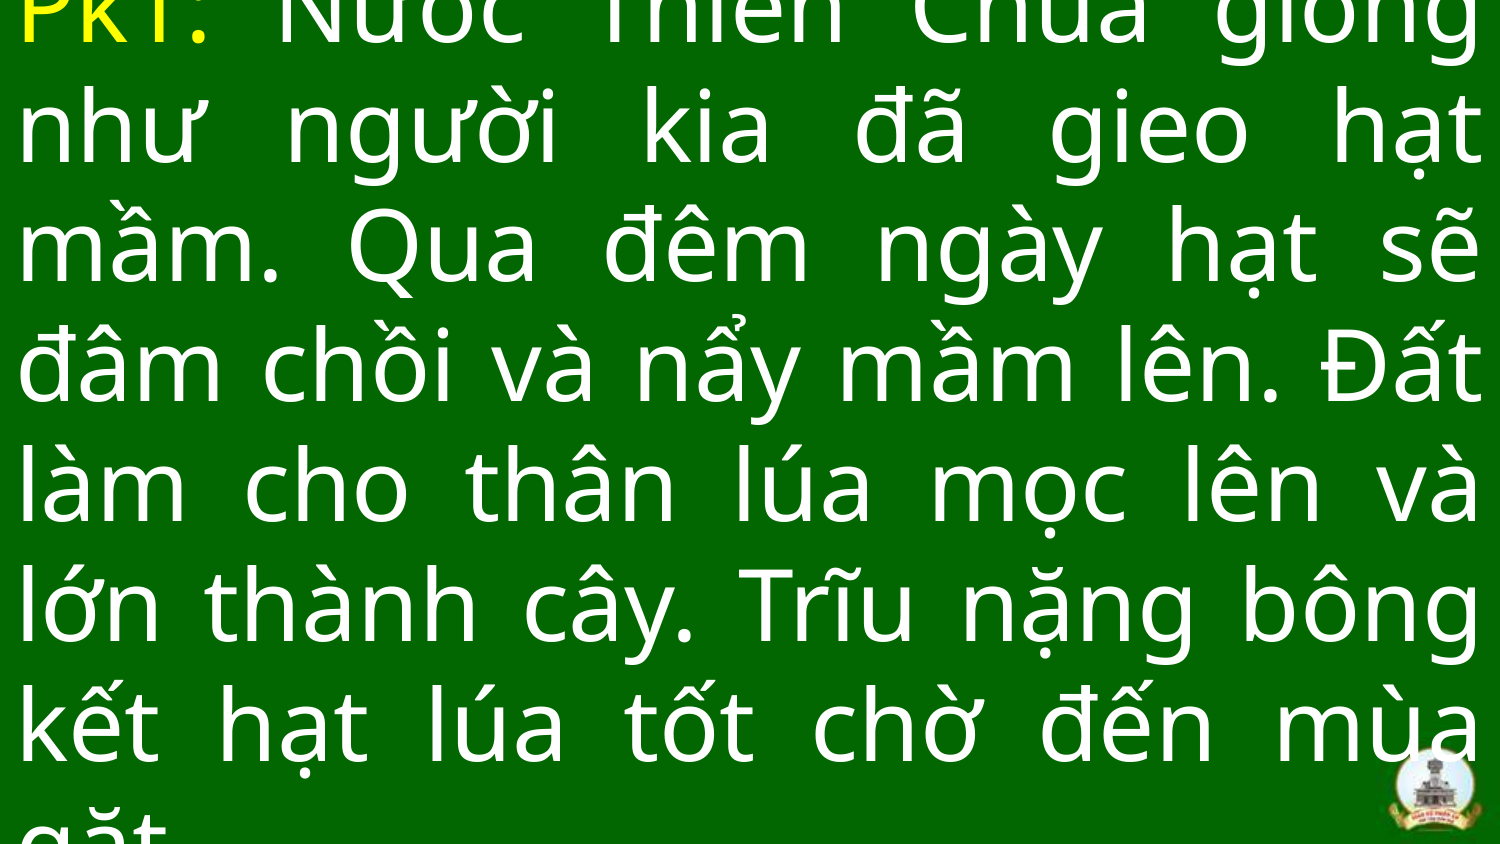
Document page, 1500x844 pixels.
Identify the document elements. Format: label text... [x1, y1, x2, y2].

title Pk1: Nước Thiên Chúa giống như người kia đã gieo hạt mầm. Qua đêm ngày hạt sẽ đâm chồi và nẩy mầm lên. Đất làm cho thân lúa mọc lên và lớn thành cây. Trĩu nặng bông kết hạt lúa tốt chờ đến mùa gặt. [0, 0, 1500, 844]
